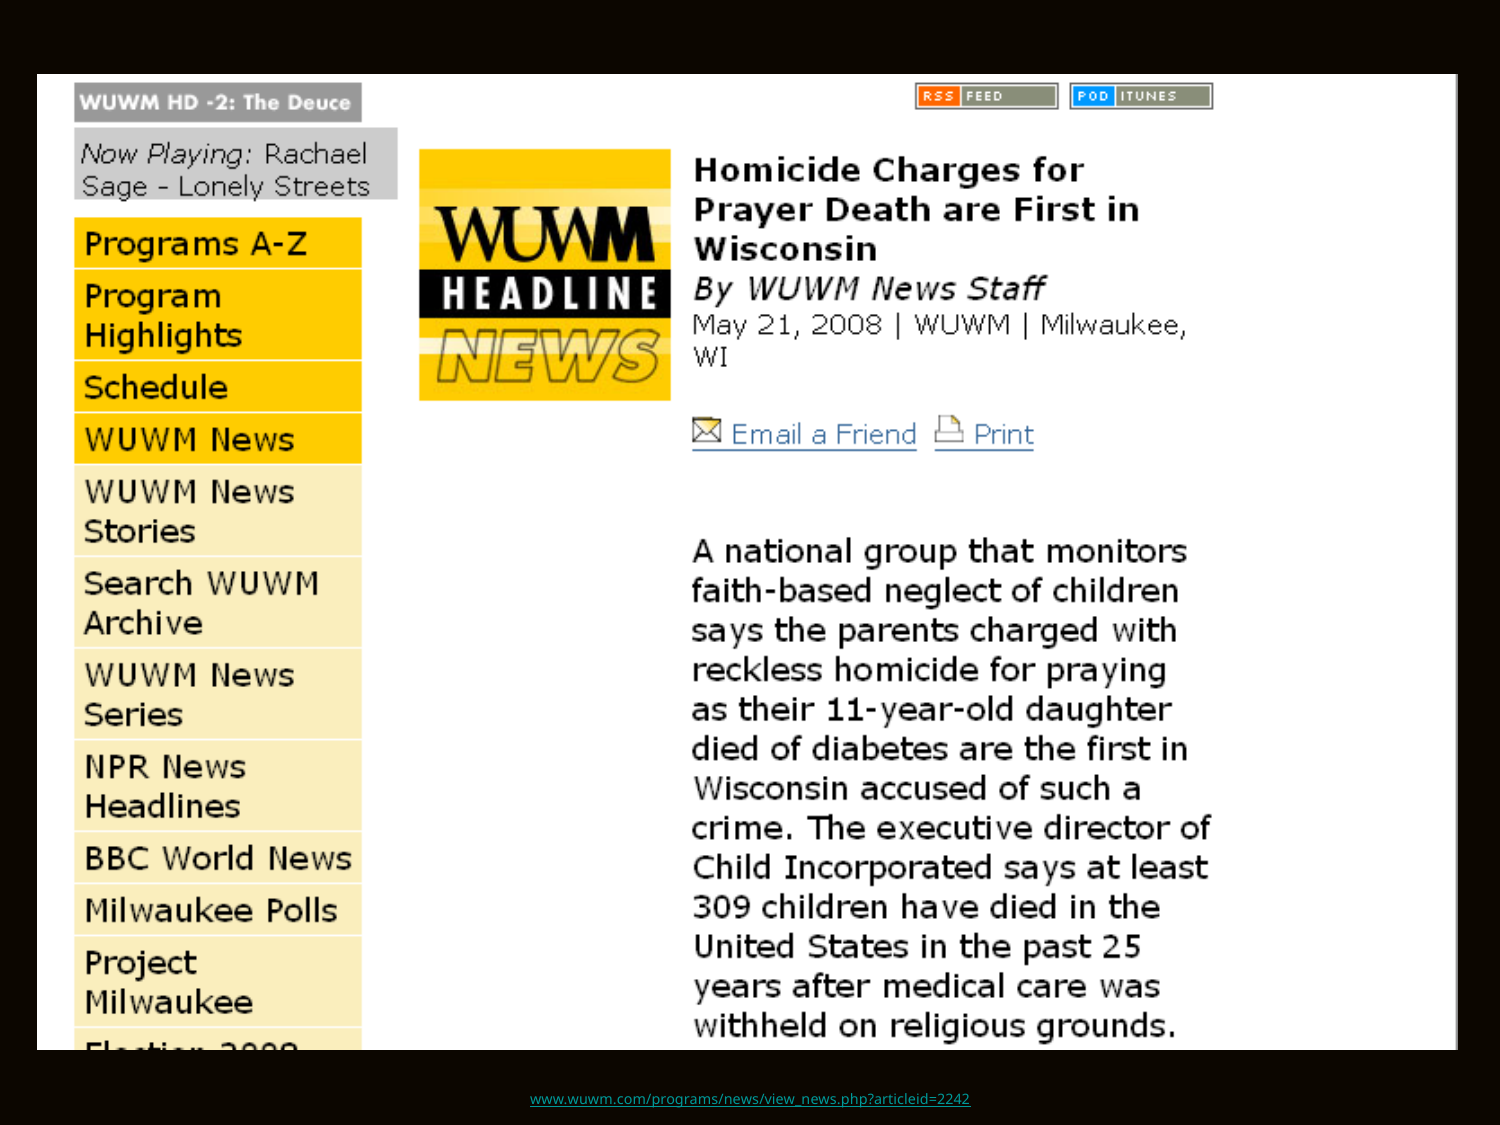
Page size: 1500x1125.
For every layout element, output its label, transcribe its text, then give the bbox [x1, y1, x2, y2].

text_box www.wuwm.com/programs/news/view_news.php?articleid=2242 [515, 1079, 987, 1125]
picture [37, 74, 1459, 1051]
